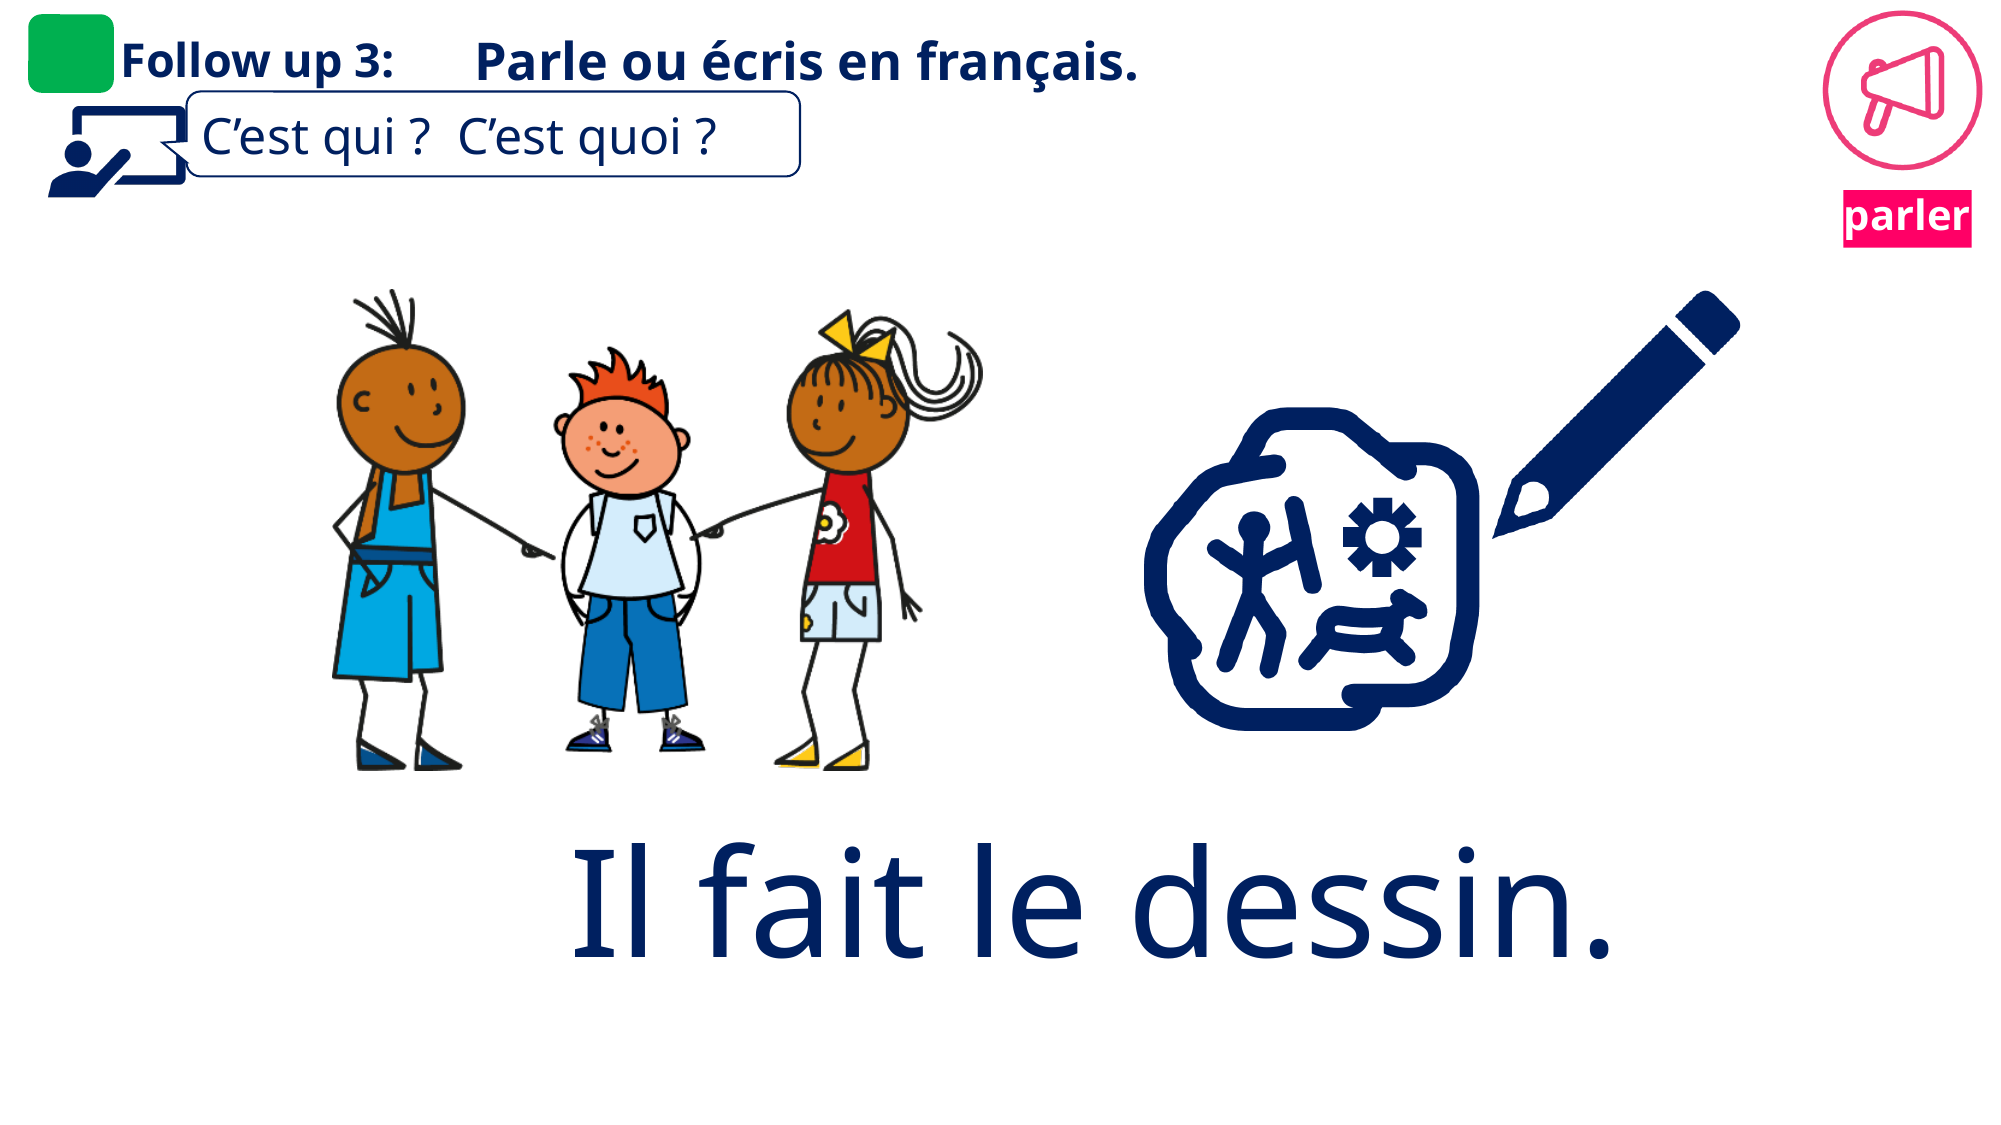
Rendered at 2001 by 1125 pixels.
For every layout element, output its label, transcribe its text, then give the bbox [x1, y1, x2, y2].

picture [1812, 1, 2000, 190]
picture [1128, 266, 1764, 755]
text_box [28, 14, 114, 93]
picture [332, 289, 983, 771]
text_box C’est qui ? C’est quoi ? [192, 96, 827, 172]
text_box parler [1843, 190, 1972, 248]
title Follow up 3: [105, 14, 473, 92]
text_box [192, 90, 798, 96]
text_box Parle ou écris en français. [459, 21, 1812, 99]
text_box Il fait le dessin. [311, 799, 1879, 995]
text_box [192, 172, 798, 178]
picture [41, 76, 192, 227]
